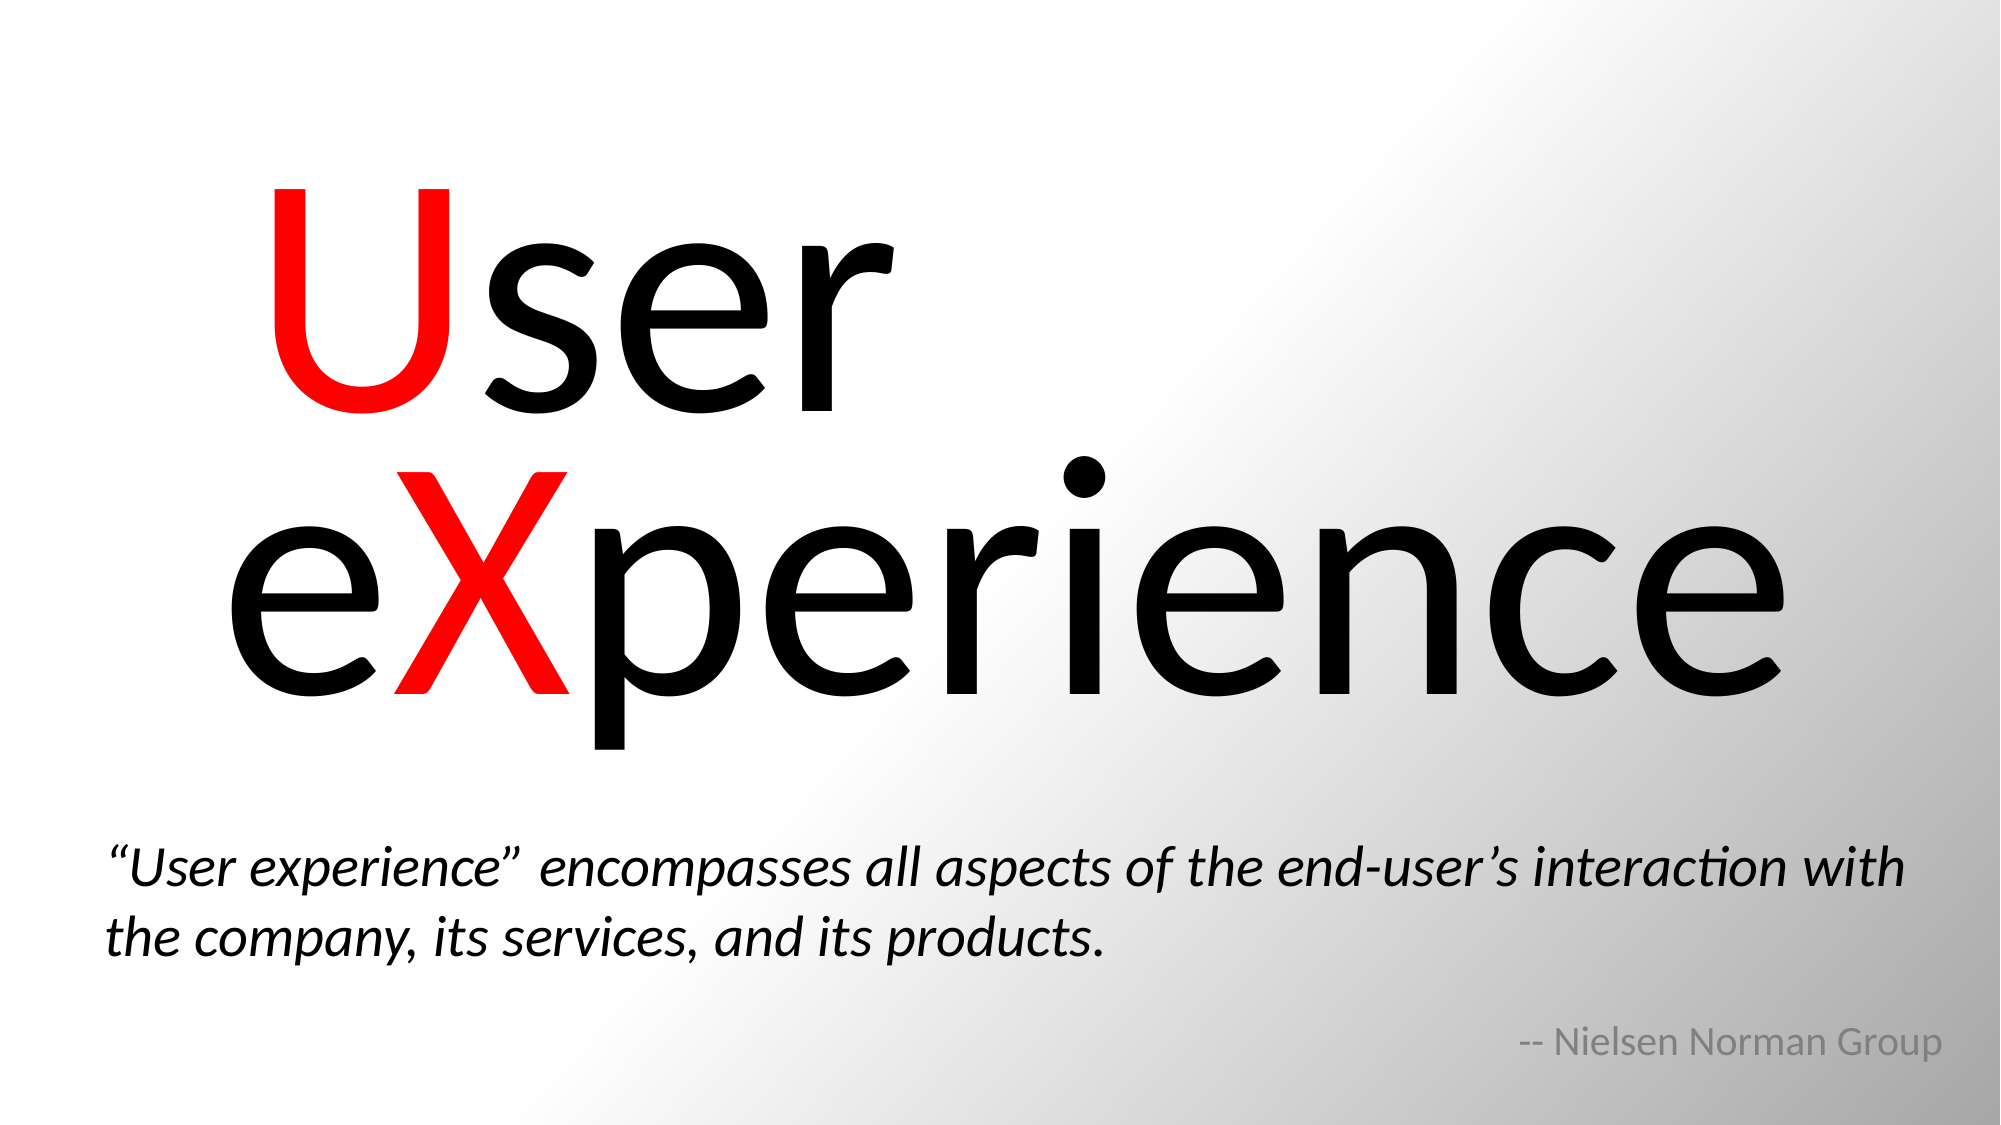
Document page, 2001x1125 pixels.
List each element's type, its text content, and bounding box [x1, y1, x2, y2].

text_box User [236, 58, 2000, 489]
text_box eXperience [205, 341, 2000, 772]
text_box “User experience” encompasses all aspects of the end-user’s interaction with the company, its services, and its products. -- Nielsen Norman Group [89, 821, 1958, 1071]
